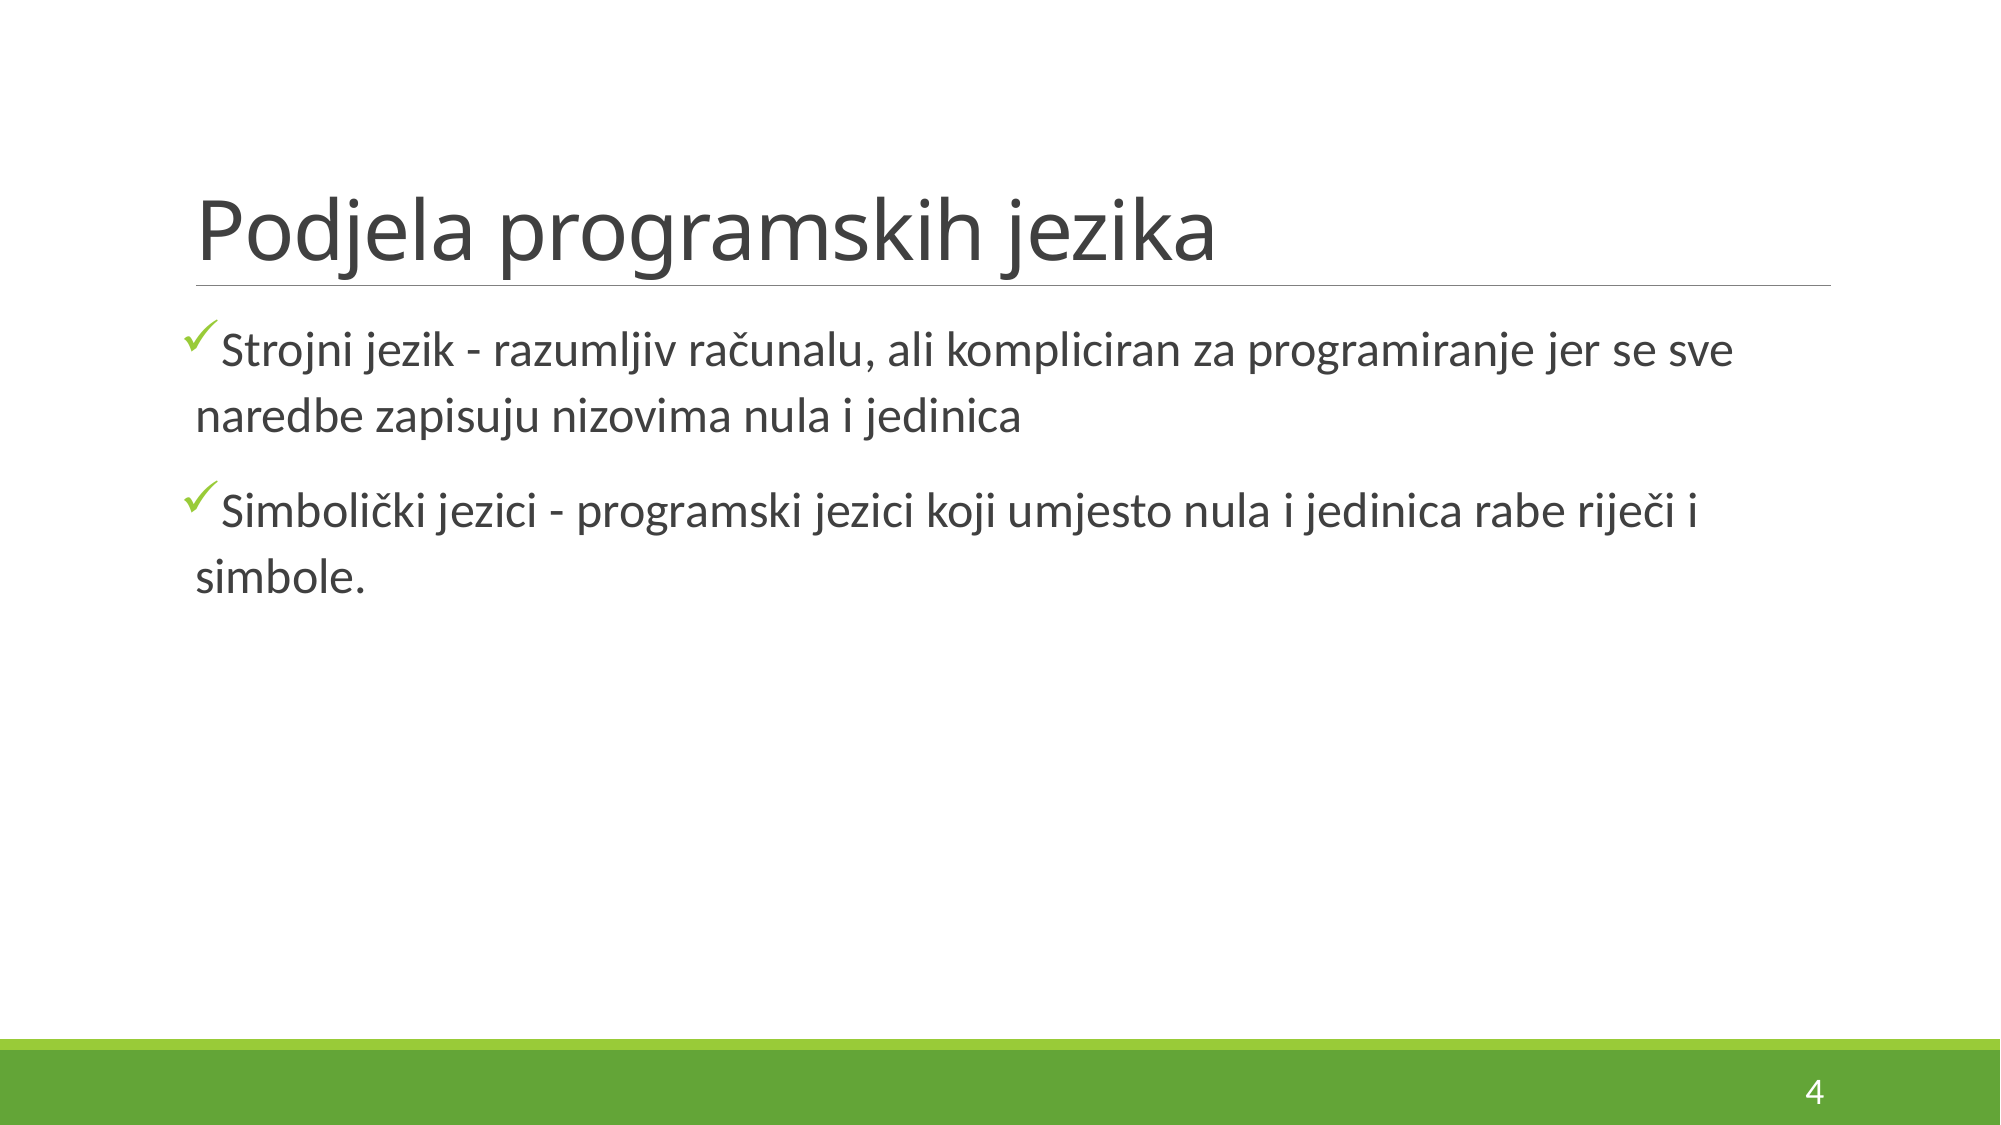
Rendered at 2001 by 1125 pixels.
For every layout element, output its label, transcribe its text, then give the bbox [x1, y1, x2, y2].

title Podjela programskih jezika [180, 47, 1830, 285]
list Strojni jezik - razumljiv računalu, ali kompliciran za programiranje jer se sve naredbe zapisuju nizovima nula i jedinica Simbolički jezici - programski jezici koji umjesto nula i jedinica rabe riječi i simbole. [180, 302, 1830, 963]
slide_number 4 [1624, 1059, 1840, 1120]
